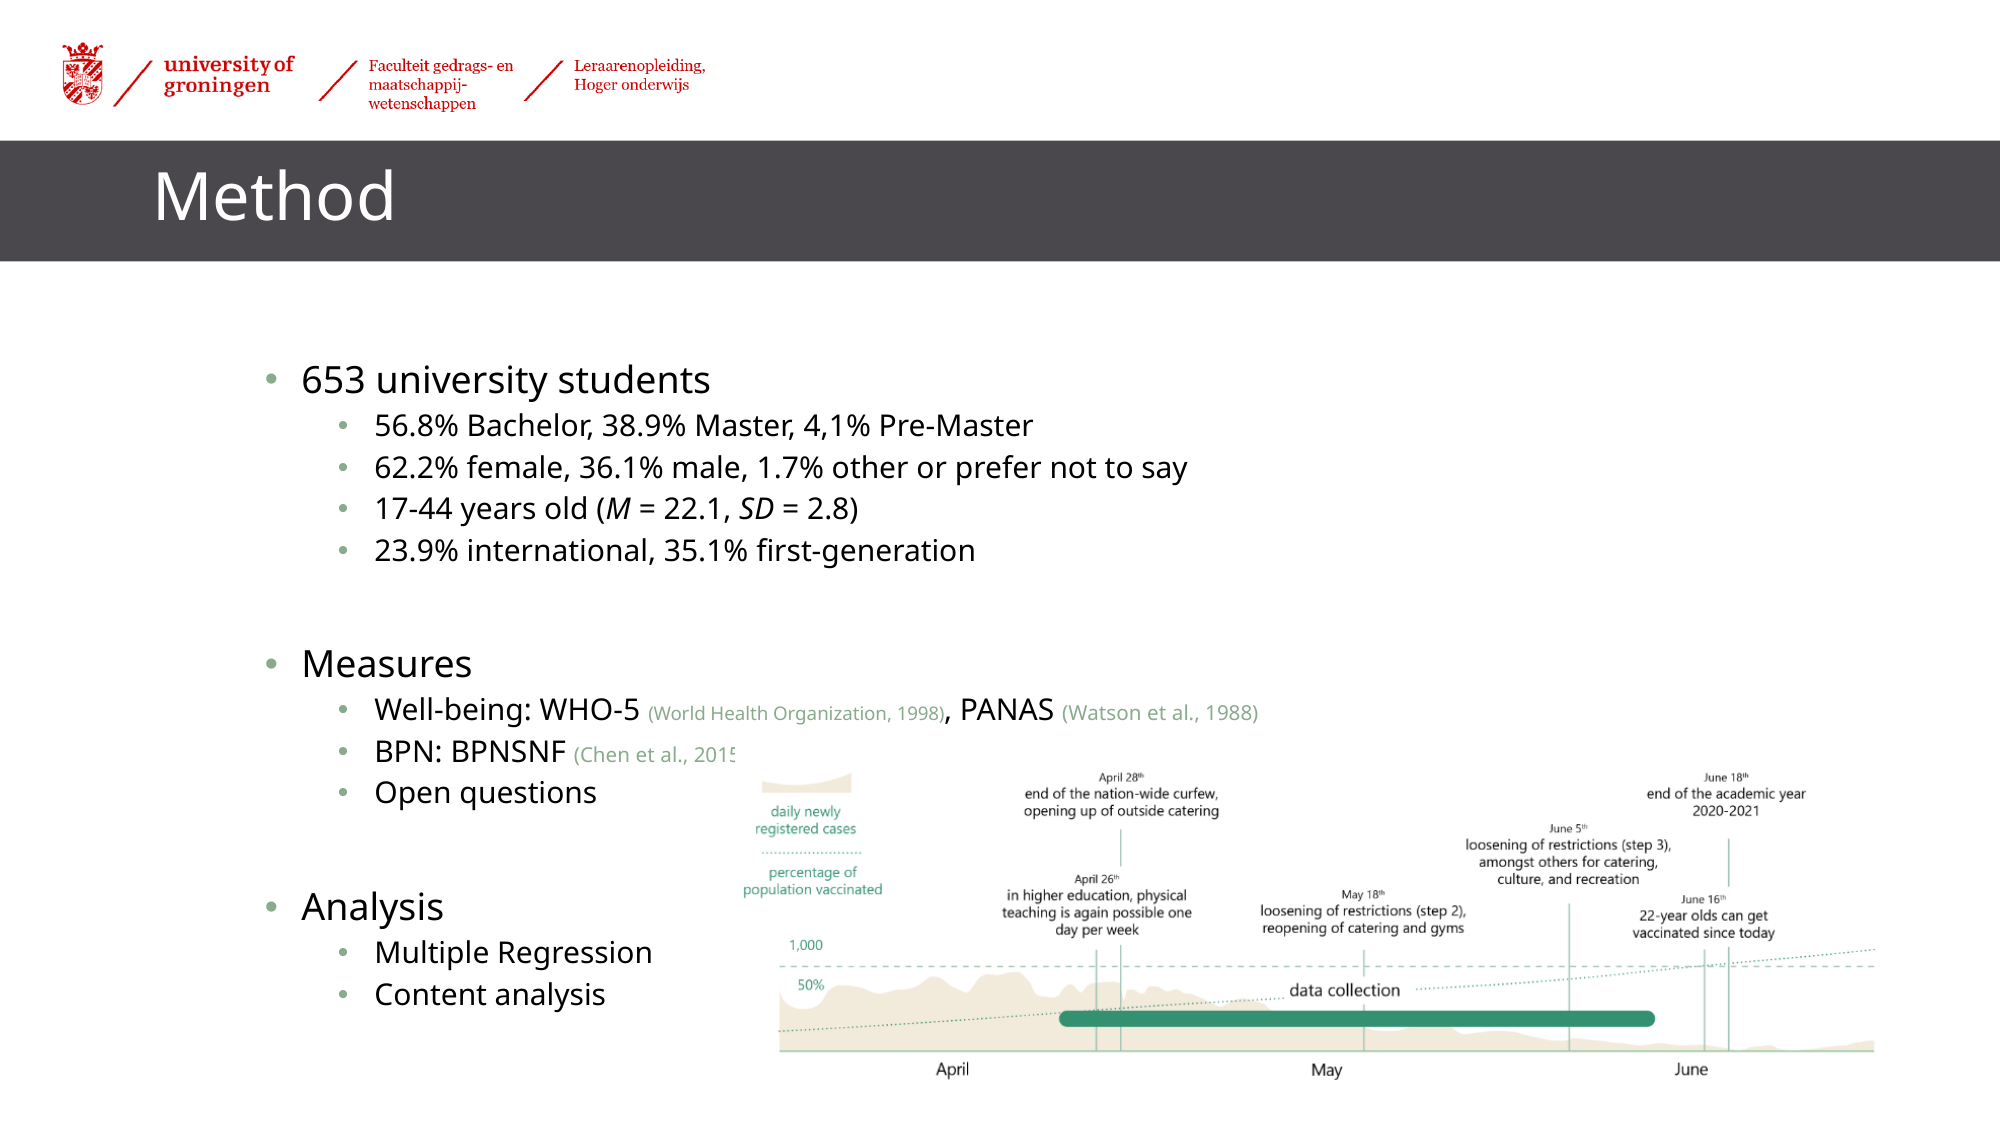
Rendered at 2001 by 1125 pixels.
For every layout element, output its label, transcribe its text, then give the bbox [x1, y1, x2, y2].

text_box [1863, 140, 2000, 262]
title Method [137, 89, 1863, 308]
picture [54, 36, 710, 118]
text_box [0, 140, 137, 262]
list 653 university students 56.8% Bachelor, 38.9% Master, 4,1% Pre-Master 62.2% female, 36.1% male, 1.7% other or prefer not to say 17-44 years old (M = 22.1, SD = 2.8) 23.9% international, 35.1% first-generation Measures Well-being: WHO-5 (World Health Organization, 1998), PANAS (Watson et al., 1988) BPN: BPNSNF (Chen et al., 2015) Open questions Analysis Multiple Regression Content analysis [249, 353, 1674, 1024]
picture [735, 735, 1885, 1094]
